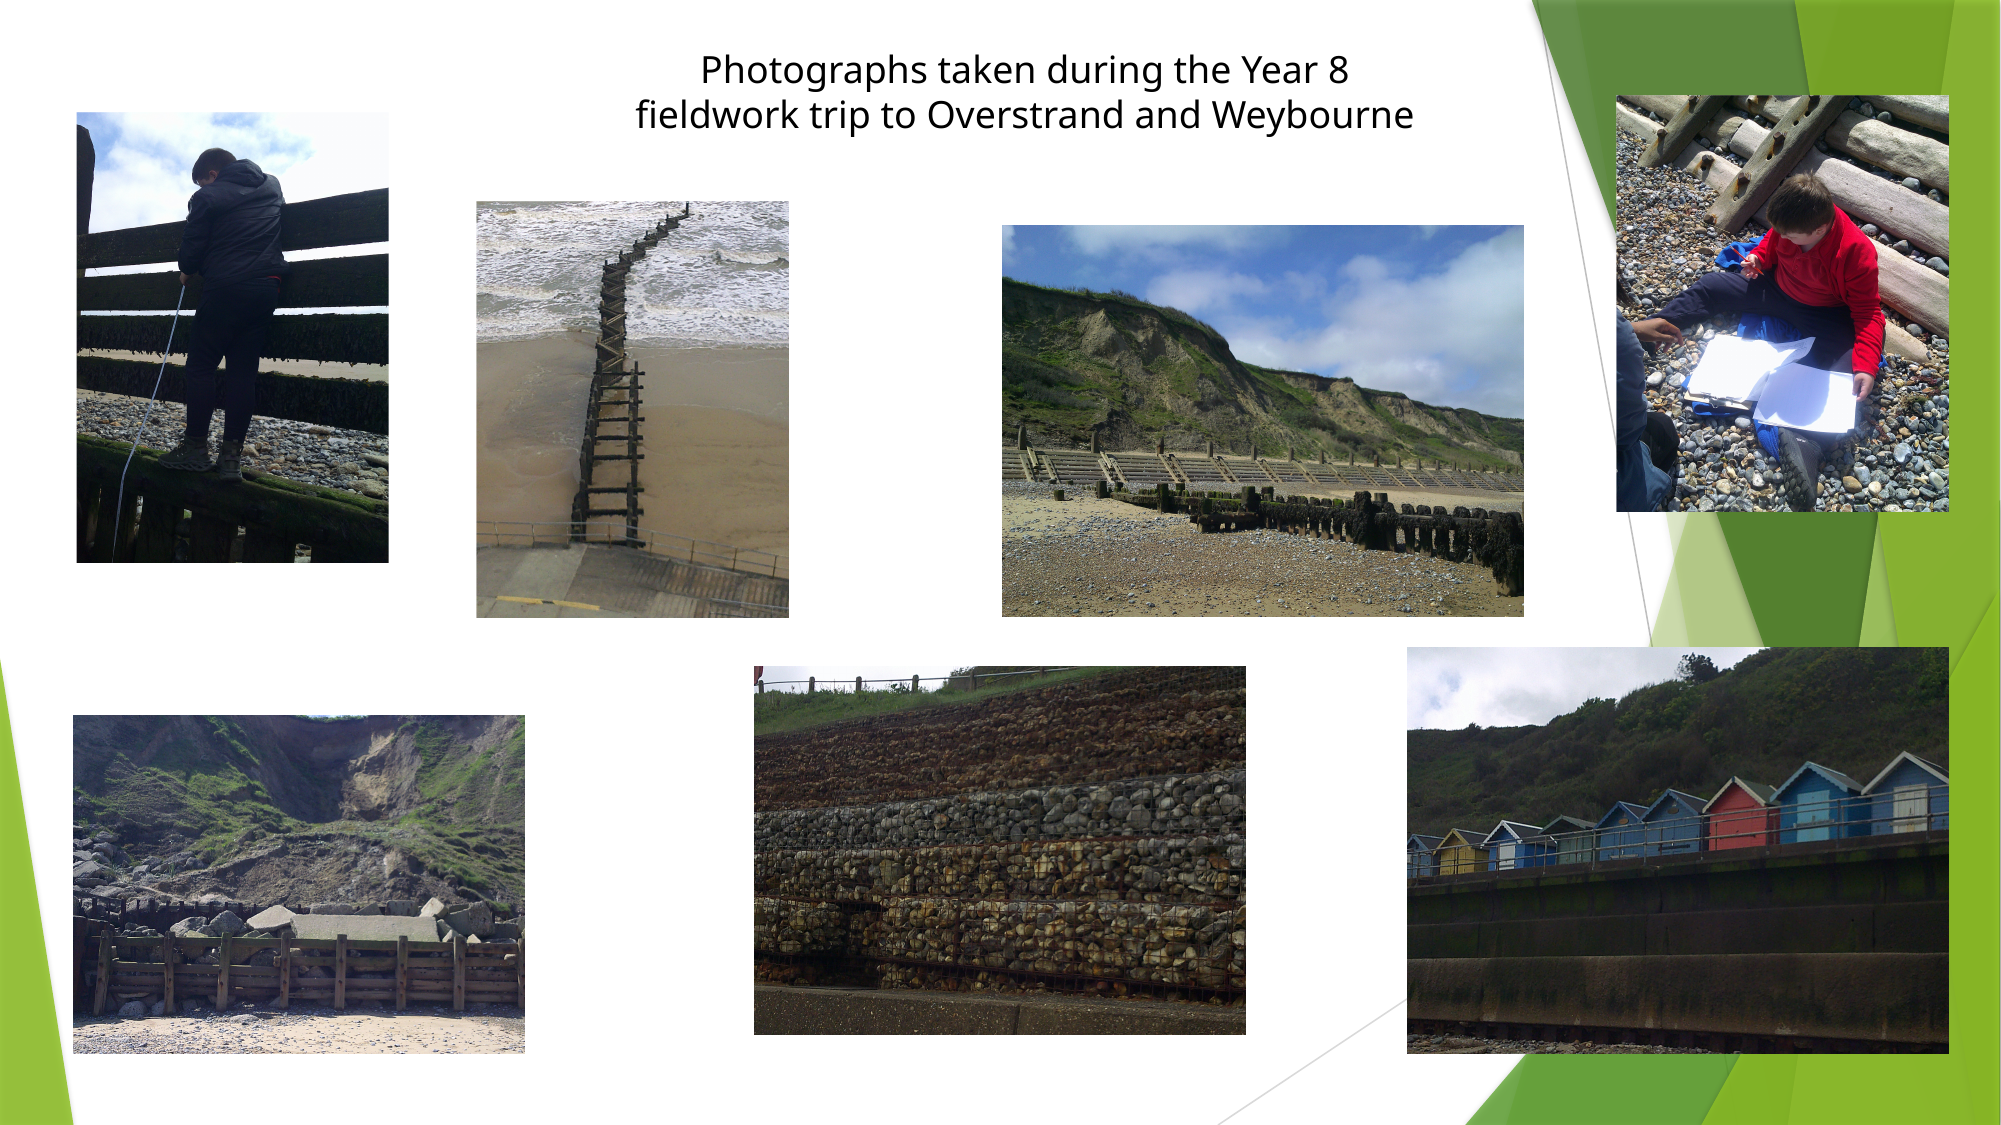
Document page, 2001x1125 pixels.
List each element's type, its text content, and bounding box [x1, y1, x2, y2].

picture [1001, 225, 1524, 618]
picture [1573, 96, 1992, 512]
picture [72, 714, 525, 1054]
text_box Photographs taken during the Year 8 fieldwork trip to Overstrand and Weybourne [614, 38, 1437, 143]
picture [753, 665, 1247, 1036]
picture [1406, 647, 1950, 1055]
picture [7, 113, 842, 617]
